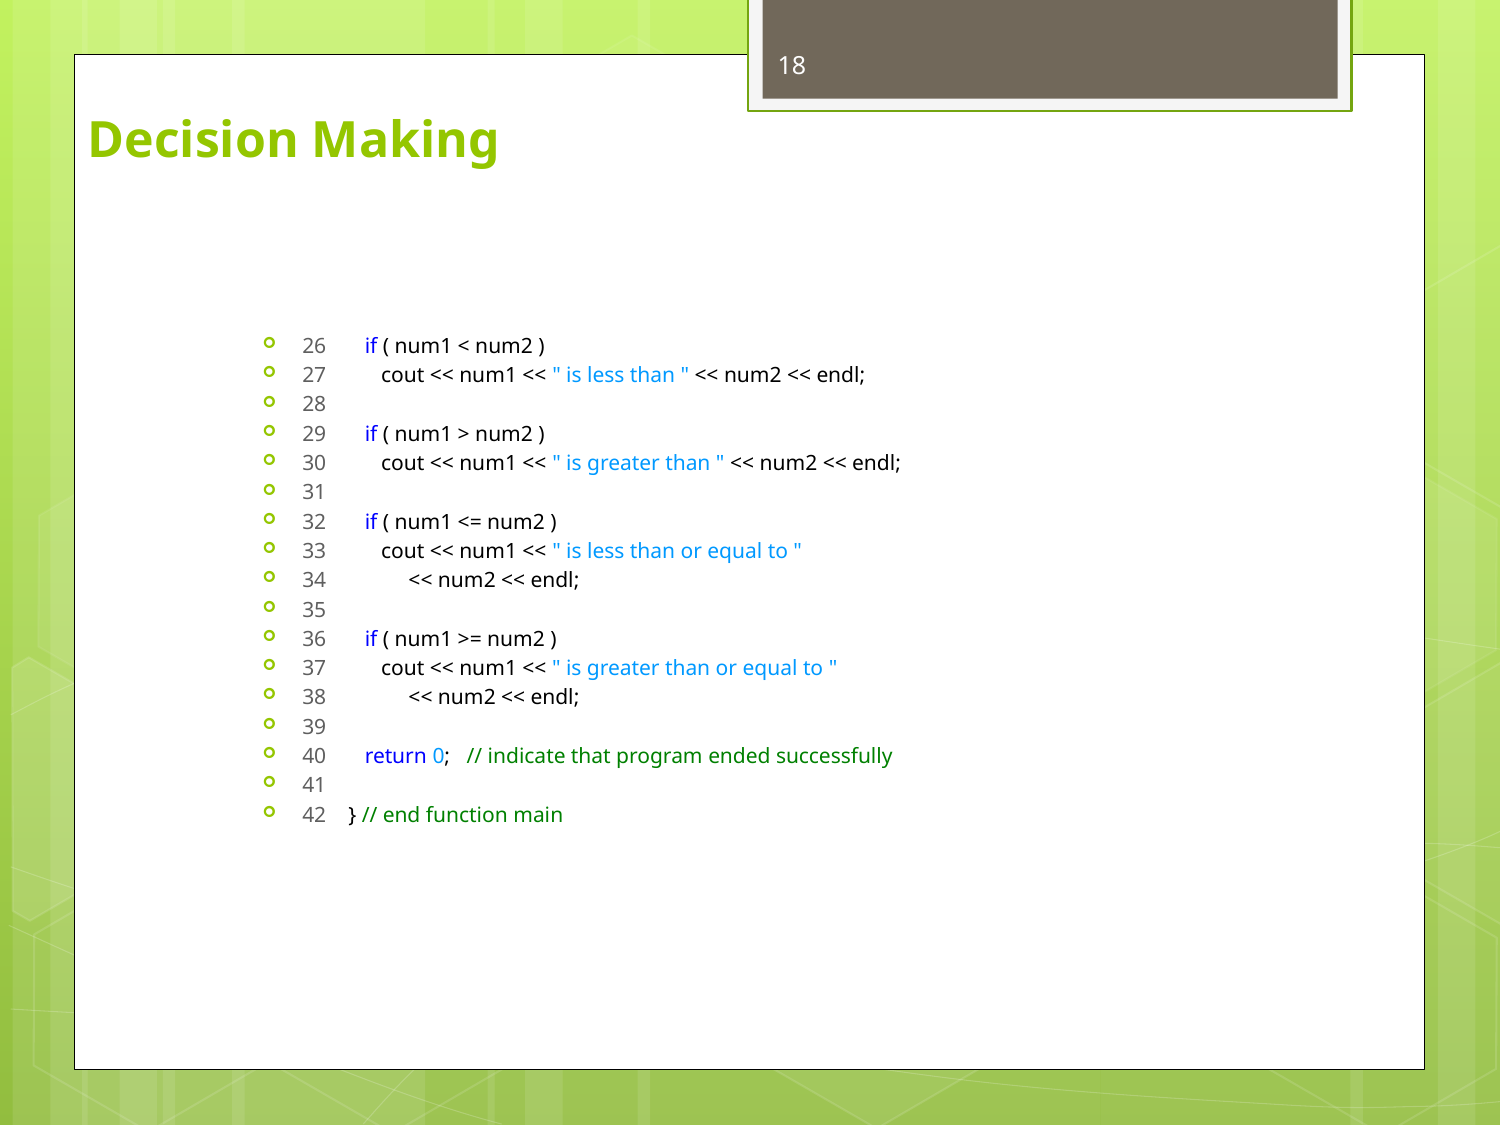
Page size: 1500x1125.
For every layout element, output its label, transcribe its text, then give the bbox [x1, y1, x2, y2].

text_box 26 if ( num1 < num2 ) 27 cout << num1 << " is less than " << num2 << endl; 28 29 if ( num1 > num2 ) 30 cout << num1 << " is greater than " << num2 << endl; 31 32 if ( num1 <= num2 ) 33 cout << num1 << " is less than or equal to " 34 << num2 << endl; 35 36 if ( num1 >= num2 ) 37 cout << num1 << " is greater than or equal to " 38 << num2 << endl; 39 40 return 0; // indicate that program ended successfully 41 42 } // end function main [237, 324, 1188, 838]
slide_number 18 [762, 36, 982, 97]
title Decision Making [72, 62, 1225, 175]
footer [849, 1037, 1425, 1098]
